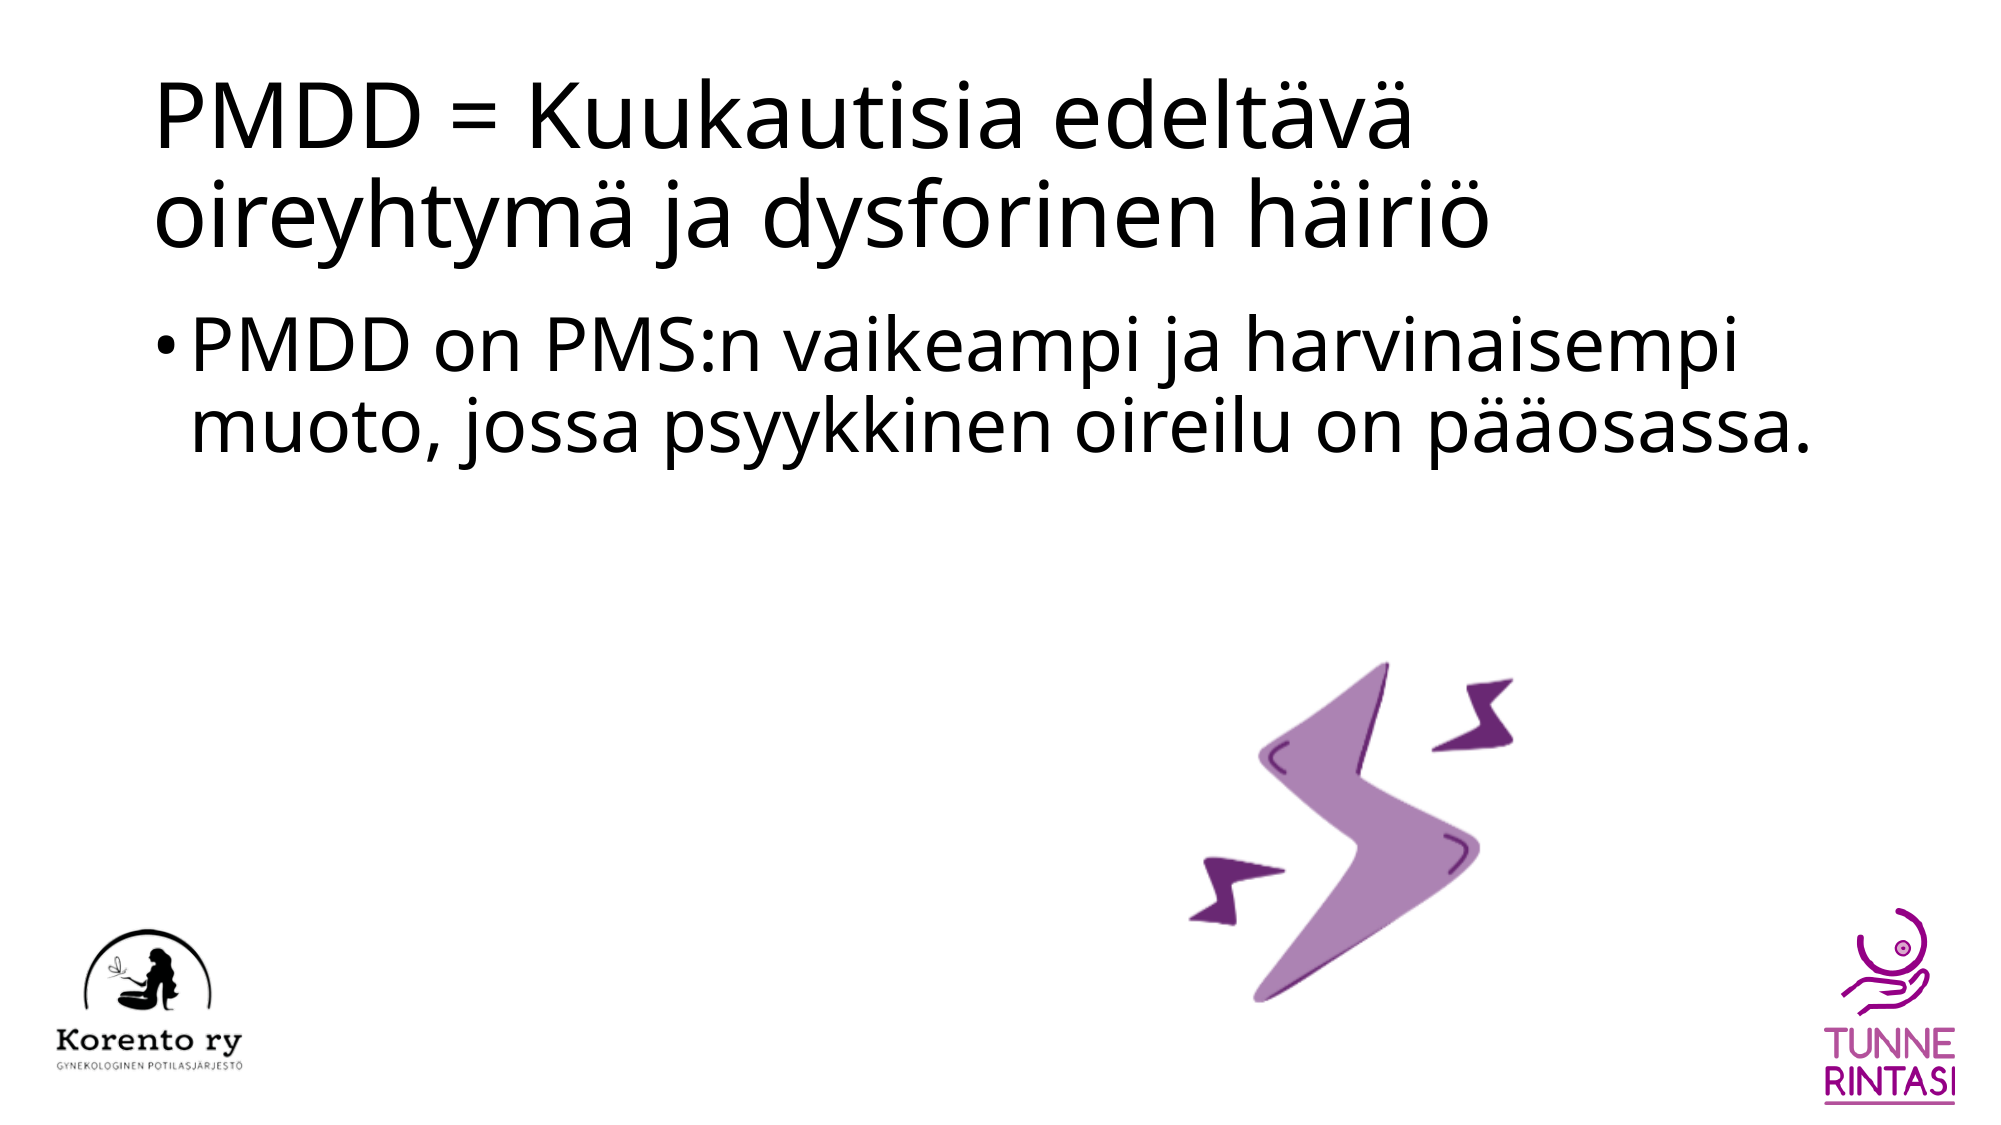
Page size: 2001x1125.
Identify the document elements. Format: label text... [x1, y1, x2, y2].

list PMDD on PMS:n vaikeampi ja harvinaisempi muoto, jossa psyykkinen oireilu on pääosassa. [137, 299, 1863, 1014]
picture [1124, 653, 1559, 1036]
title PMDD = Kuukautisia edeltävä oireyhtymä ja dysforinen häiriö [137, 59, 1863, 278]
picture [1824, 907, 1955, 1106]
picture [27, 910, 266, 1106]
